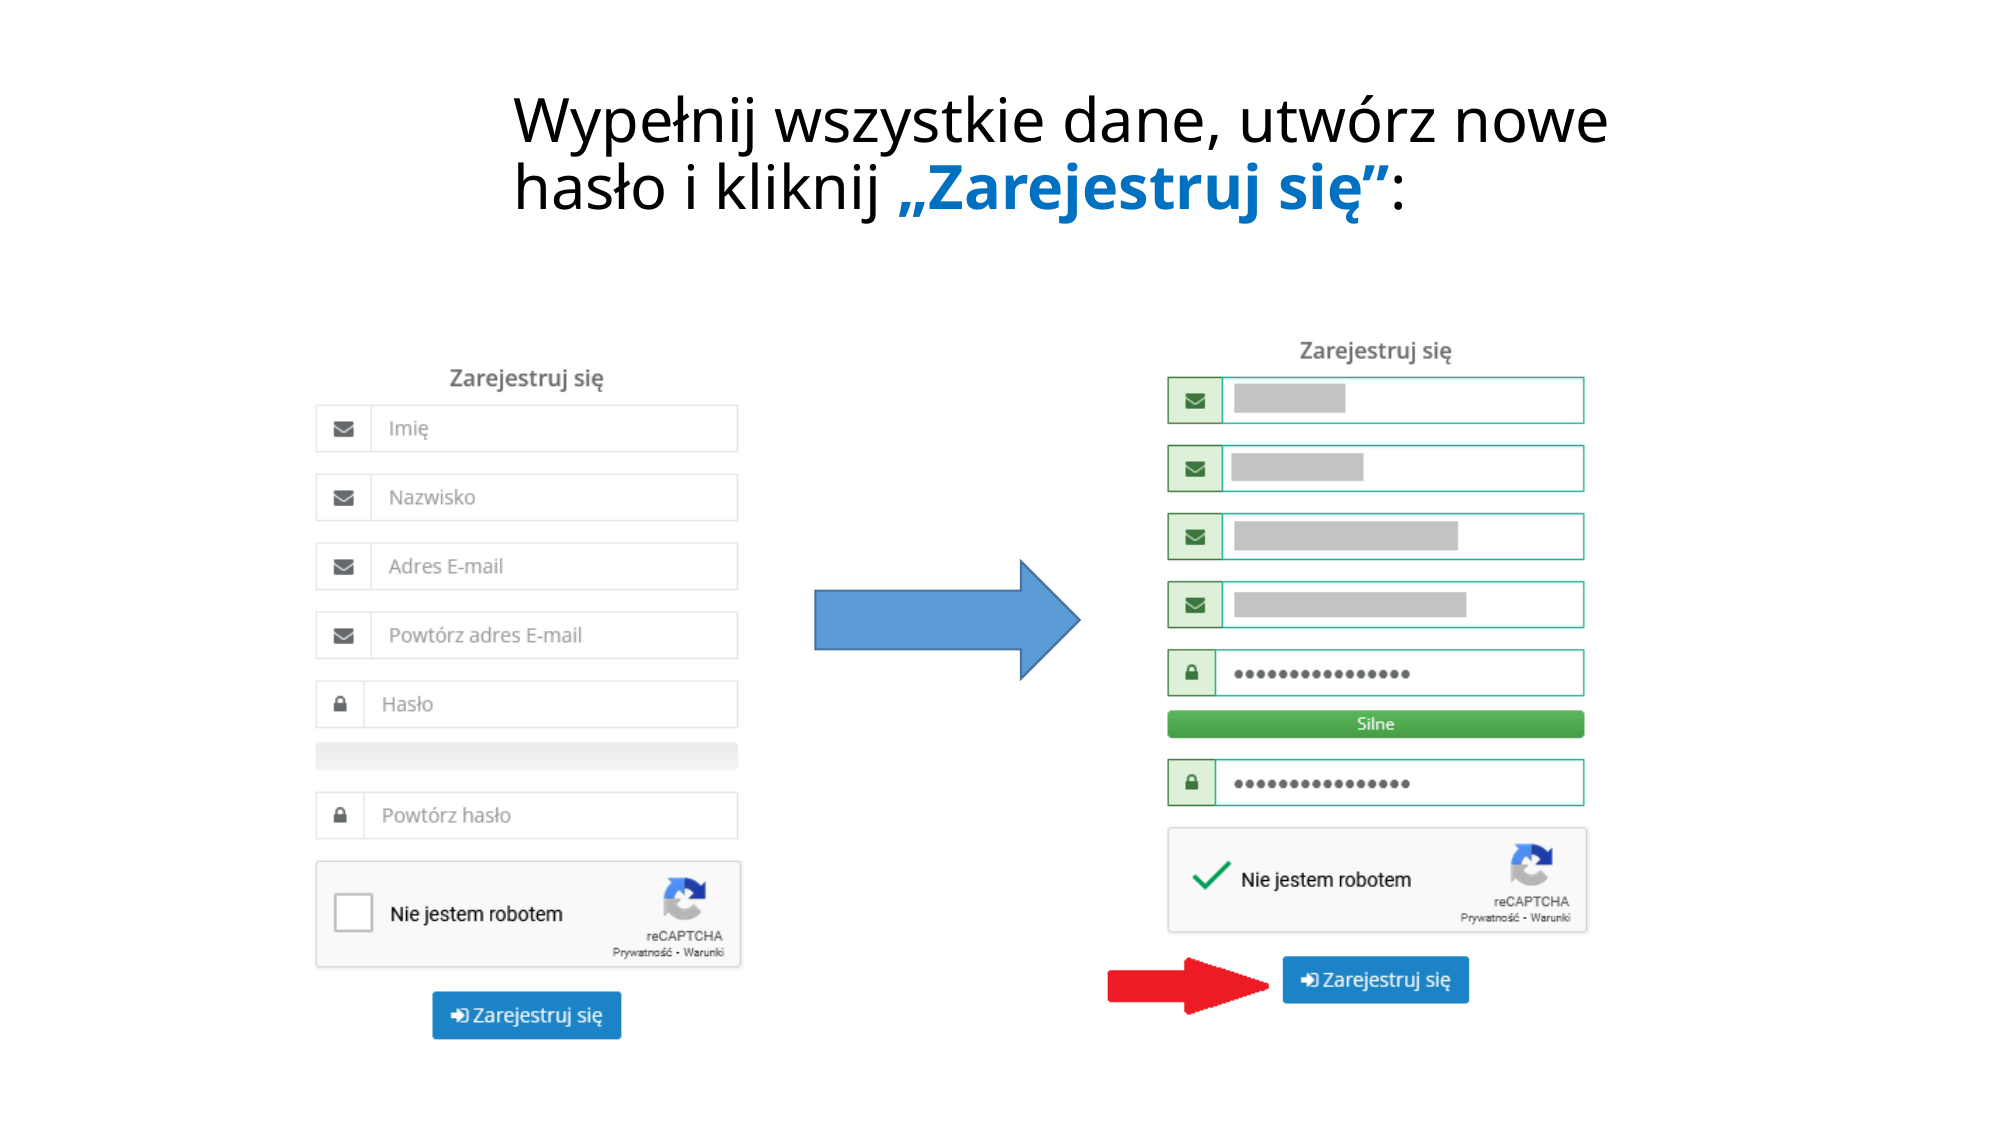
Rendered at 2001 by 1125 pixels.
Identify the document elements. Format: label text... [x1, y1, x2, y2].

text_box [814, 558, 1082, 682]
title Wypełnij wszystkie dane, utwórz nowe hasło i kliknij „Zarejestruj się”: [498, 56, 1691, 256]
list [289, 340, 761, 1055]
picture [1094, 338, 1600, 1019]
